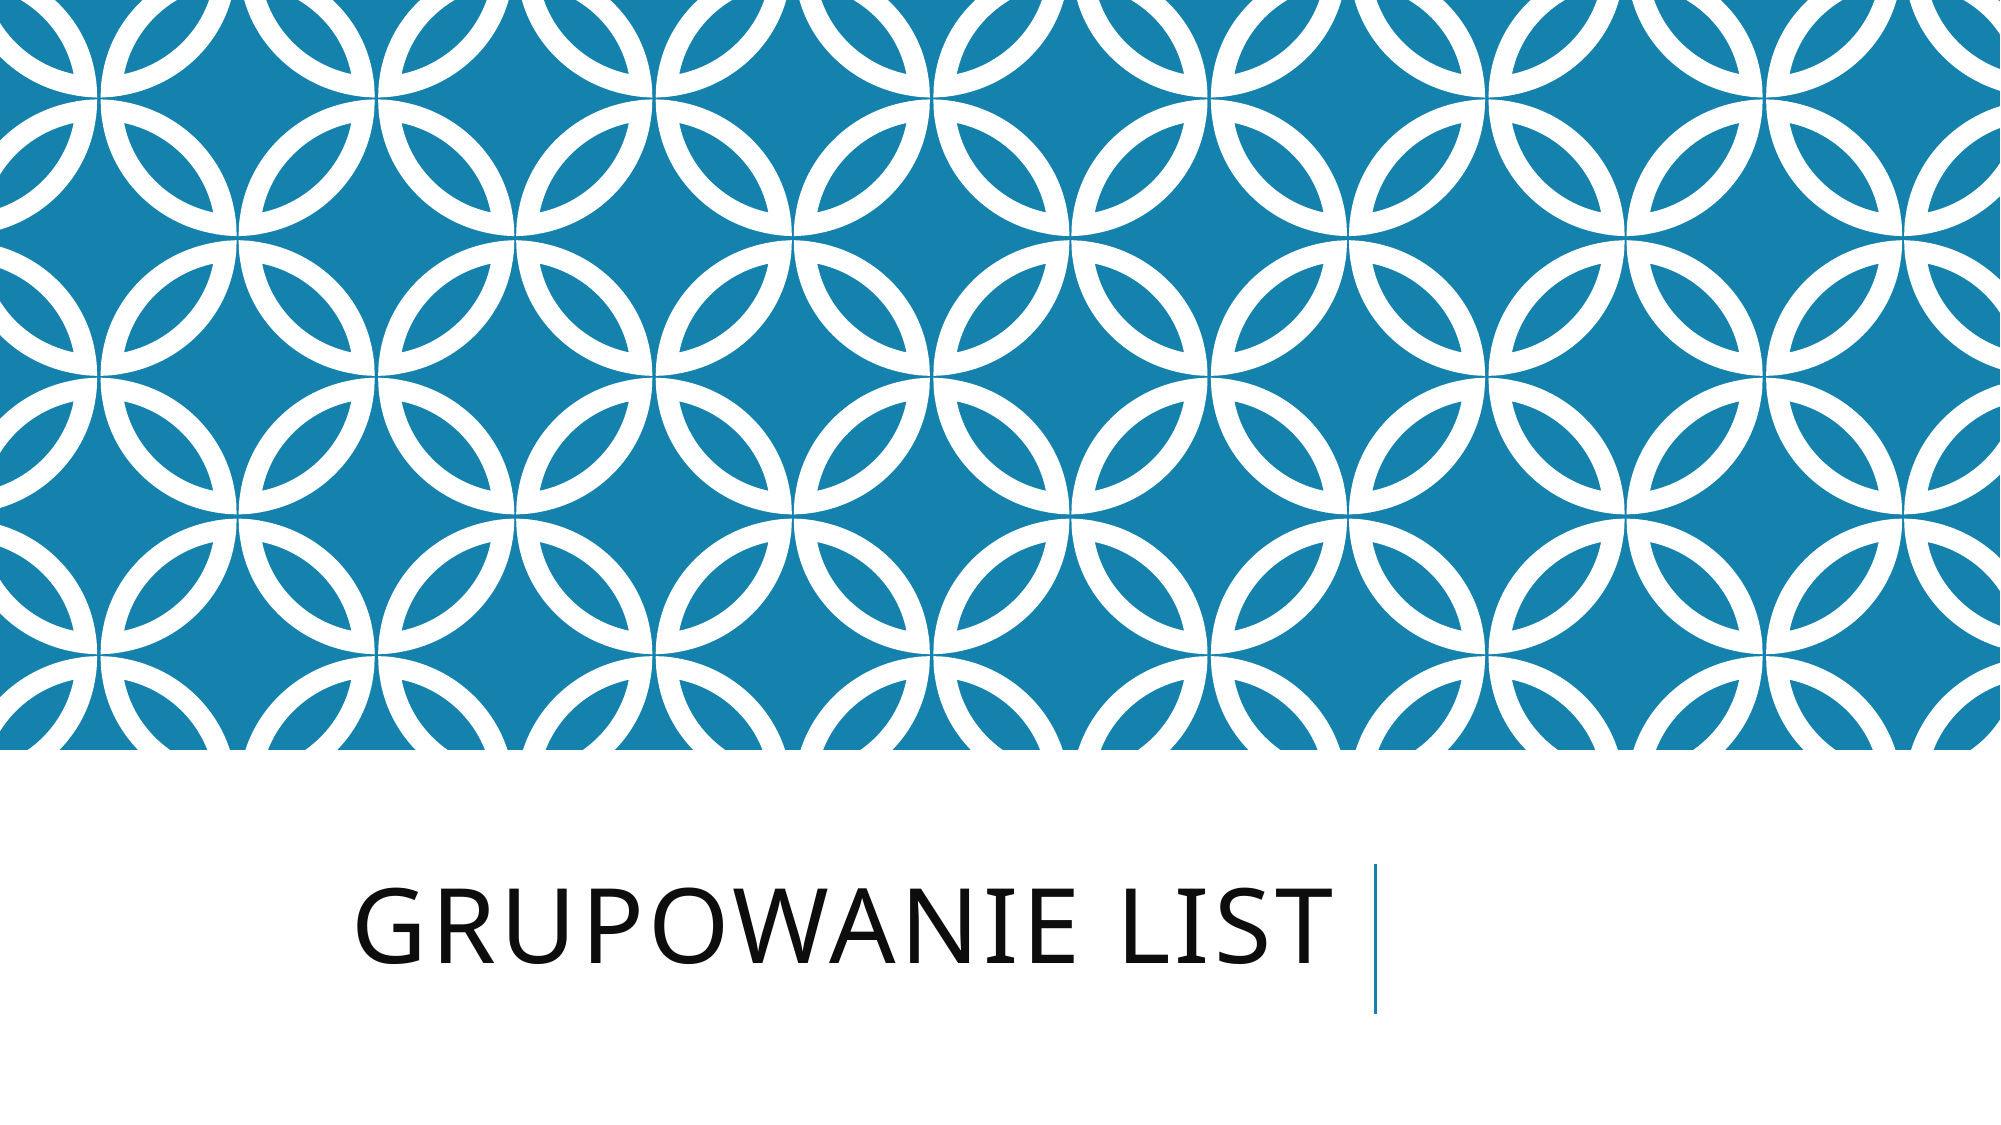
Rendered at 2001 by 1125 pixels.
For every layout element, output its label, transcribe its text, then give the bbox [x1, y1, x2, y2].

title Grupowanie list [75, 813, 1350, 1054]
